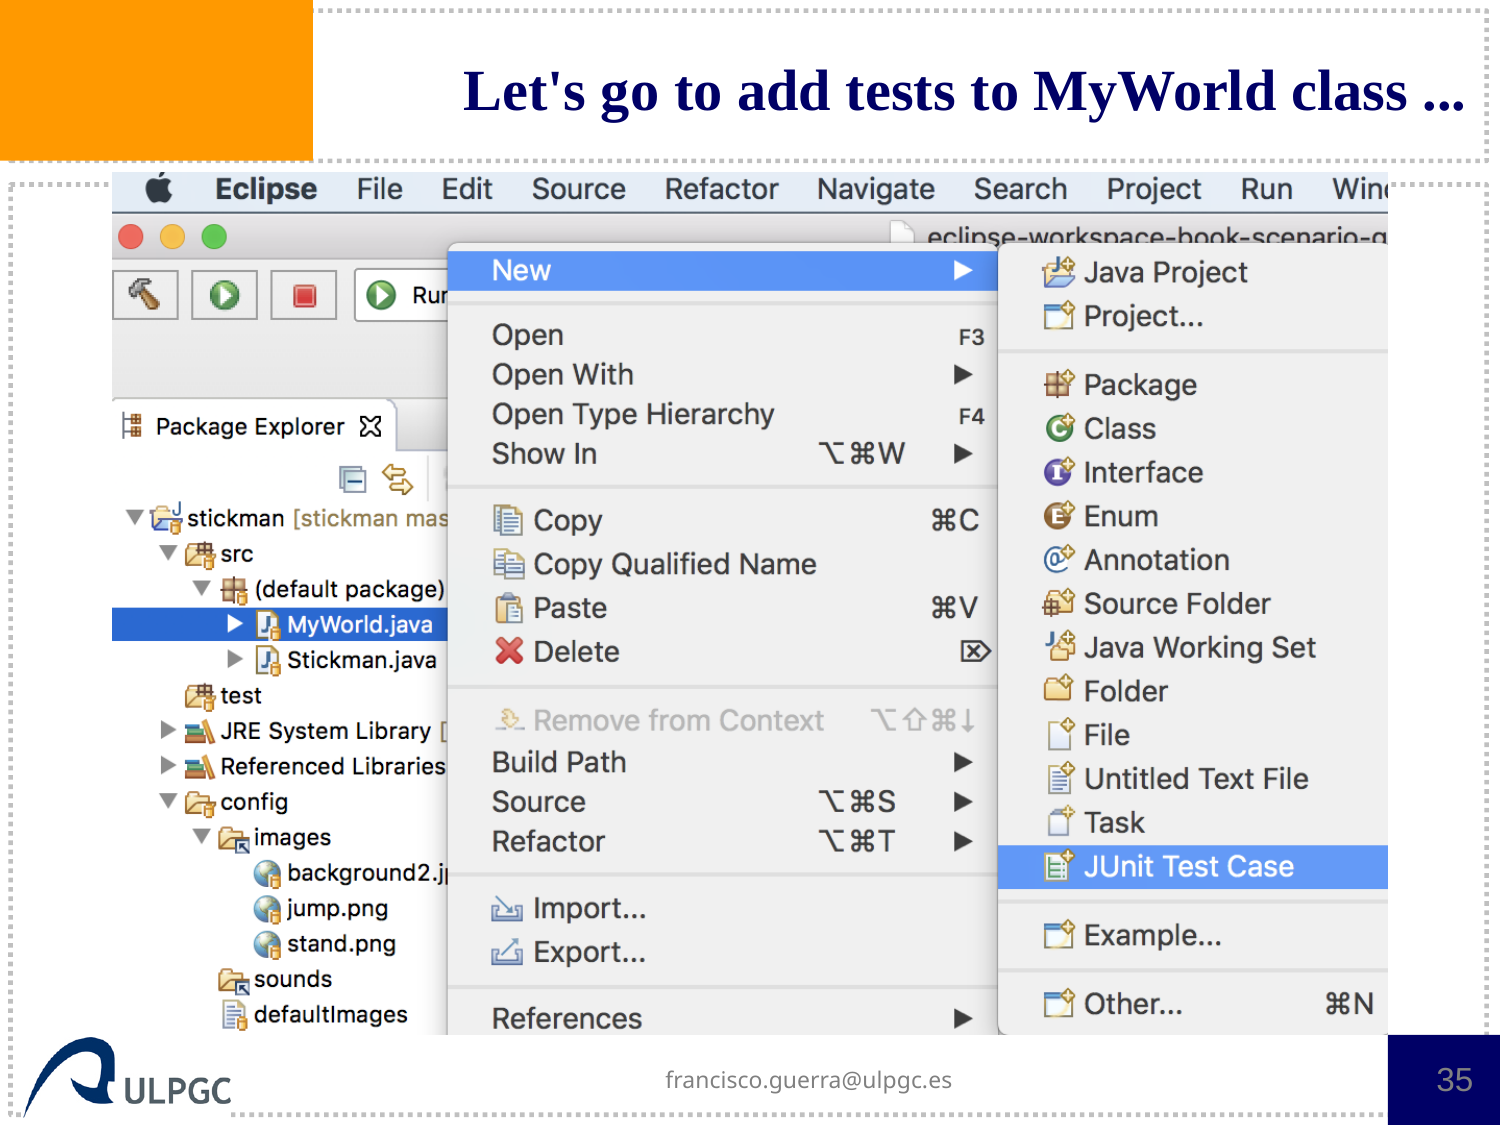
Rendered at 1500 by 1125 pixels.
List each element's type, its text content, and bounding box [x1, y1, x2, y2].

picture [23, 1037, 231, 1118]
picture [112, 172, 1389, 1036]
title Let's go to add tests to MyWorld class ... [32, 13, 1483, 162]
